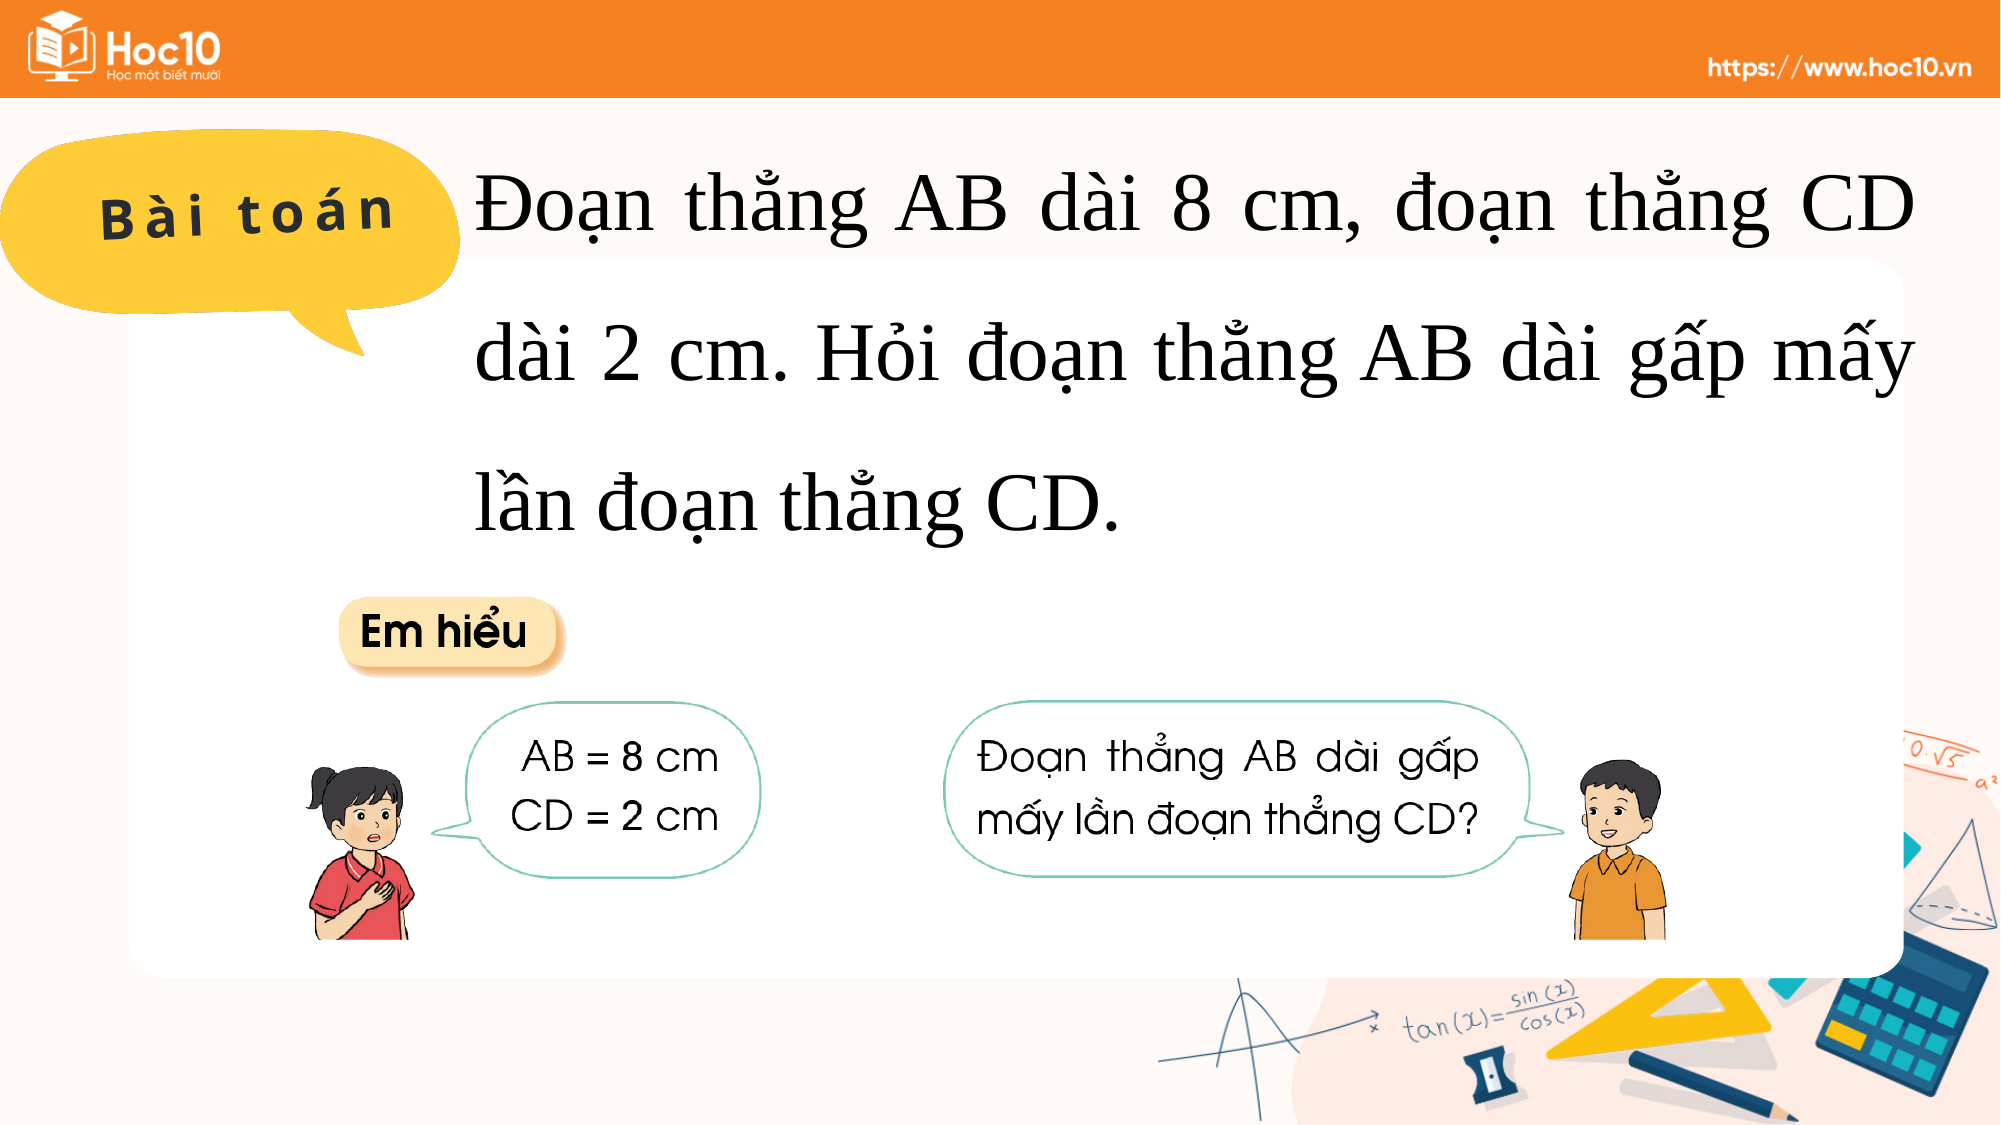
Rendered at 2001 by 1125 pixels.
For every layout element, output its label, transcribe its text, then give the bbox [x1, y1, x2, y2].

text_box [128, 259, 1904, 979]
picture [0, 0, 2001, 1125]
text_box Đoạn thẳng AB dài 8 cm, đoạn thẳng CD dài 2 cm. Hỏi đoạn thẳng AB dài gấp mấy lần đoạn thẳng CD. [459, 89, 1933, 554]
